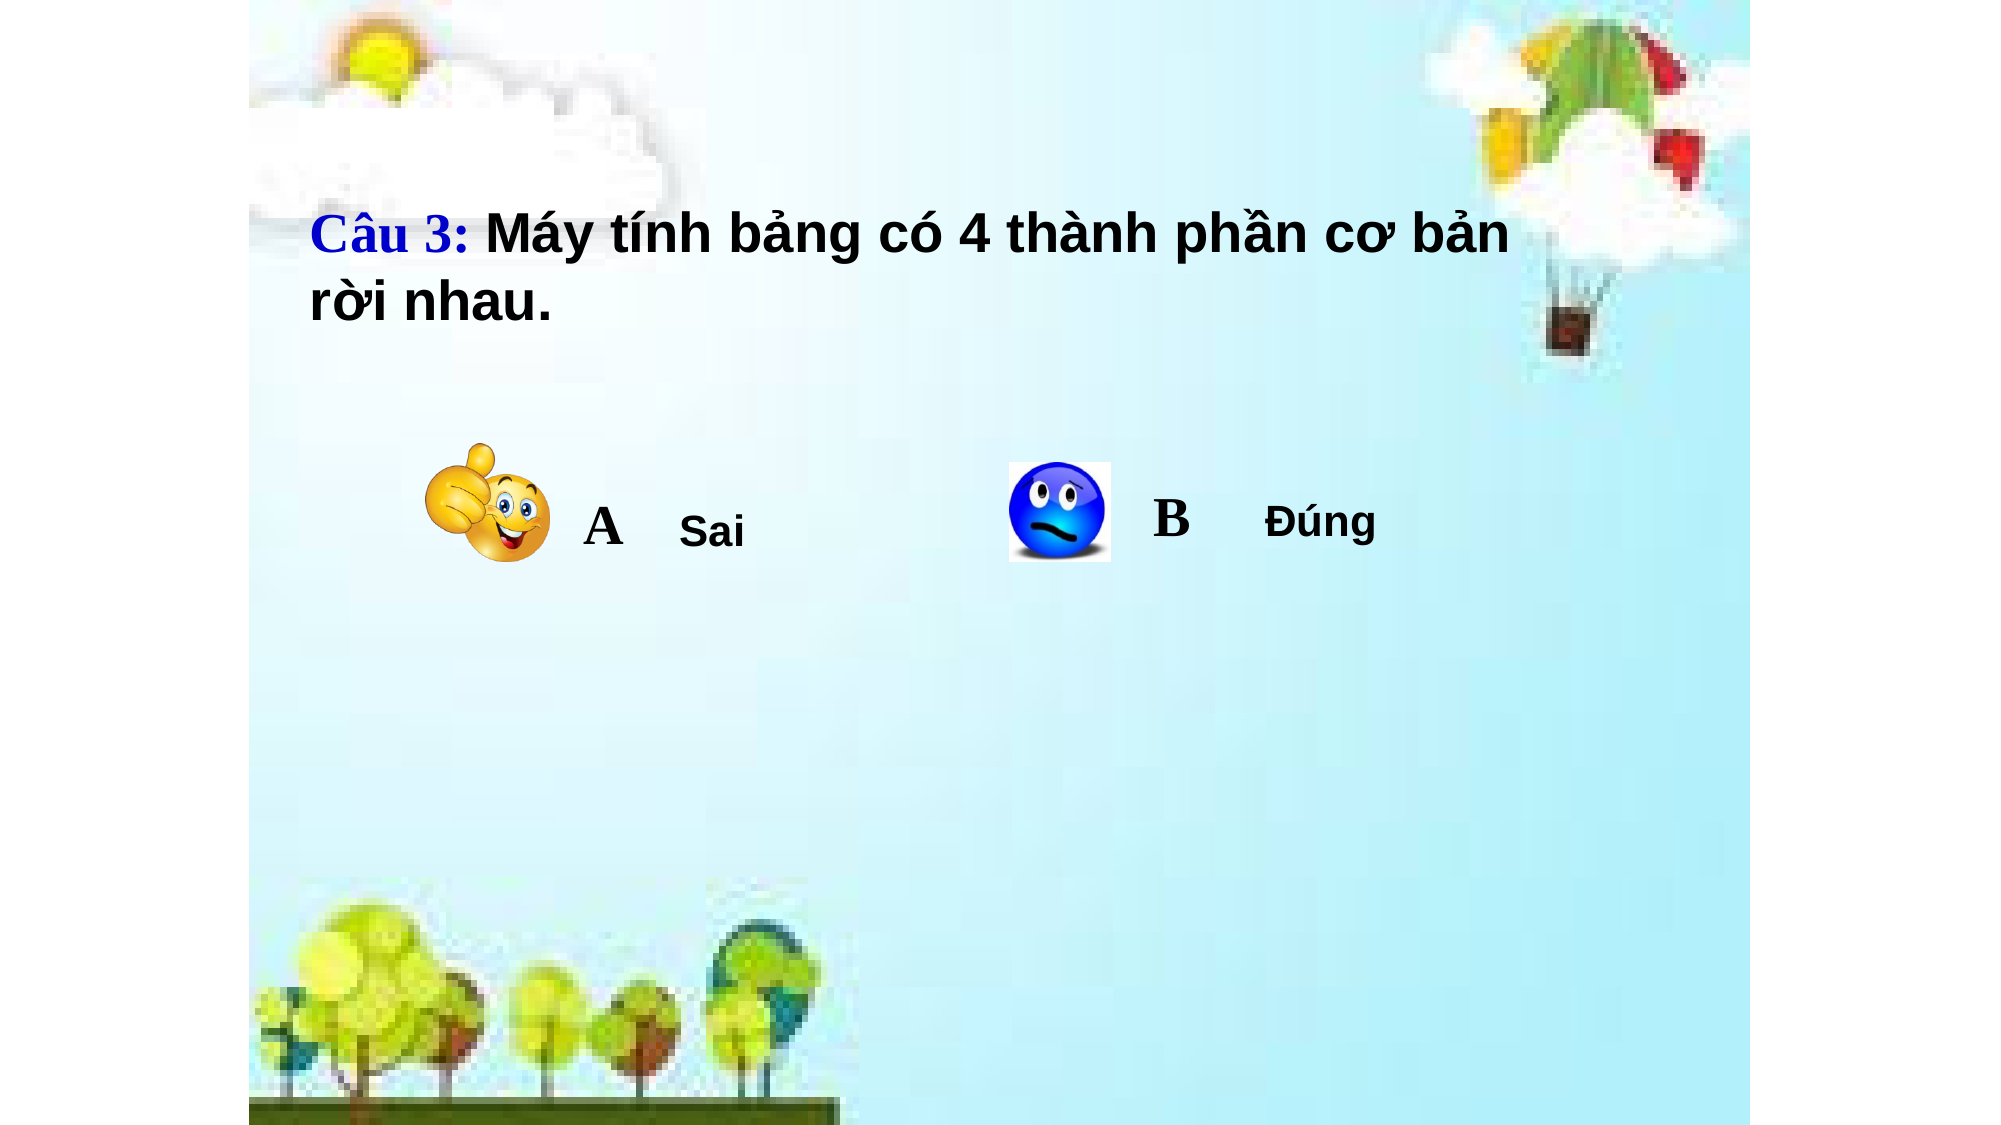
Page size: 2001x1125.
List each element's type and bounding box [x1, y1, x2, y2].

picture [249, 0, 1750, 1125]
